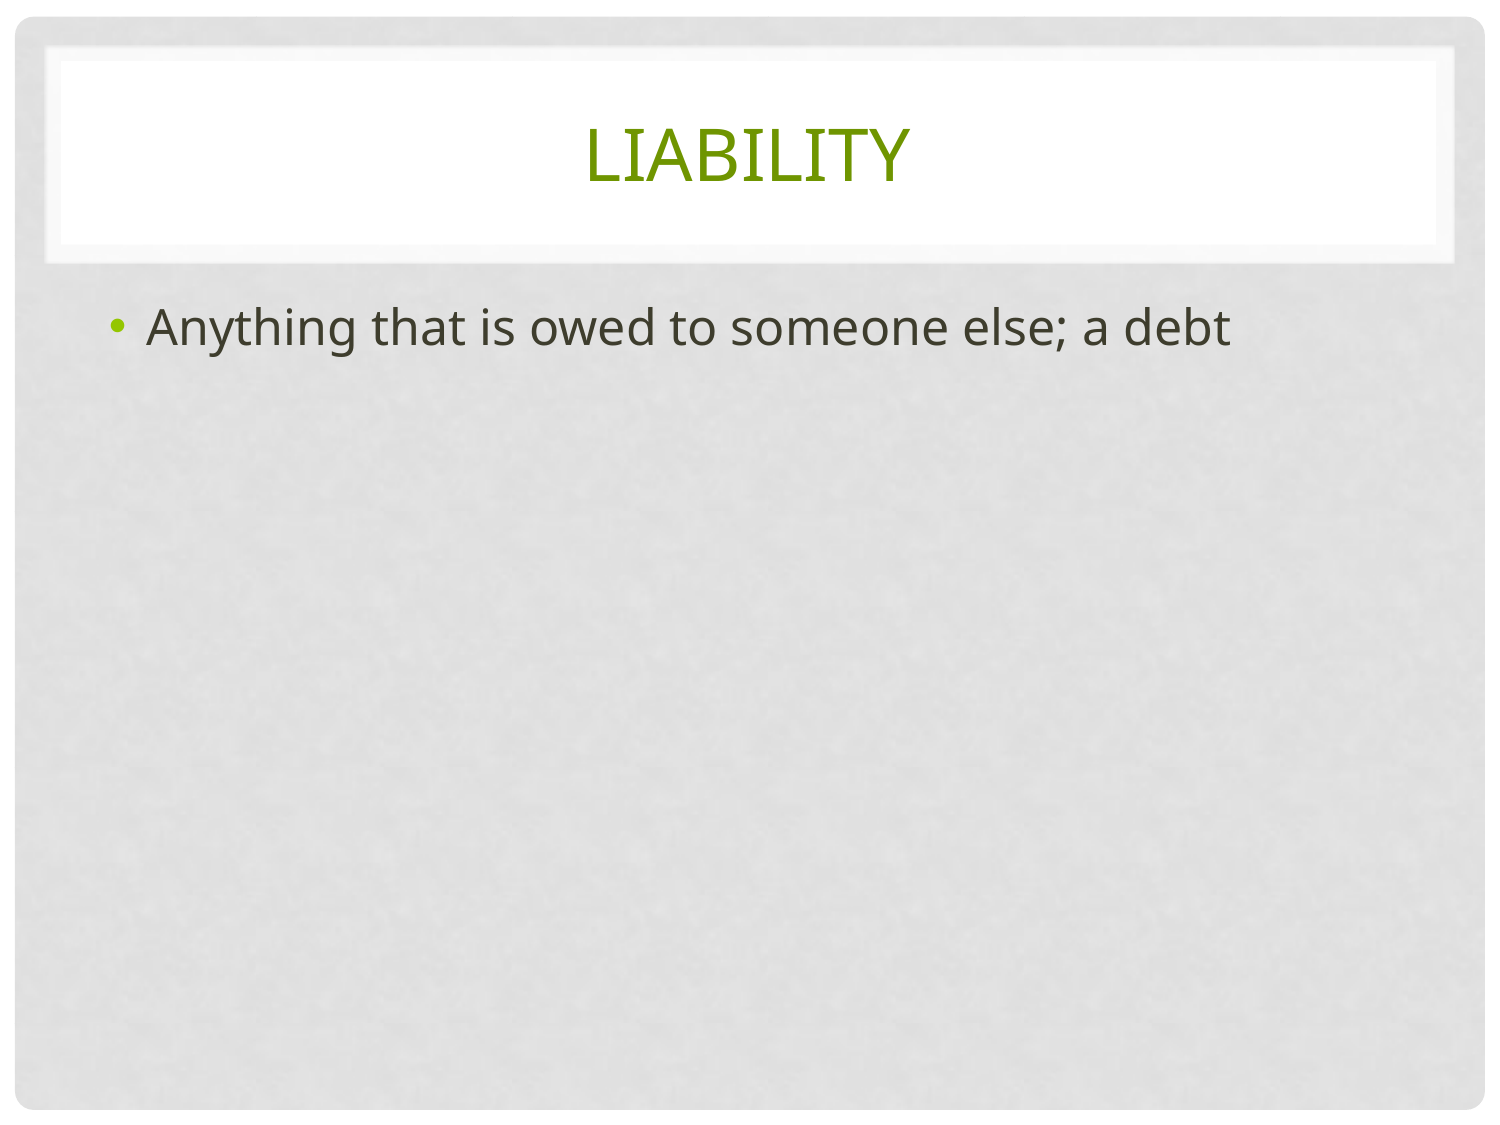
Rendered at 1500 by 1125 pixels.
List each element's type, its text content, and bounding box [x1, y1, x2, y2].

list Anything that is owed to someone else; a debt [75, 287, 1425, 1005]
title liability [69, 66, 1425, 238]
